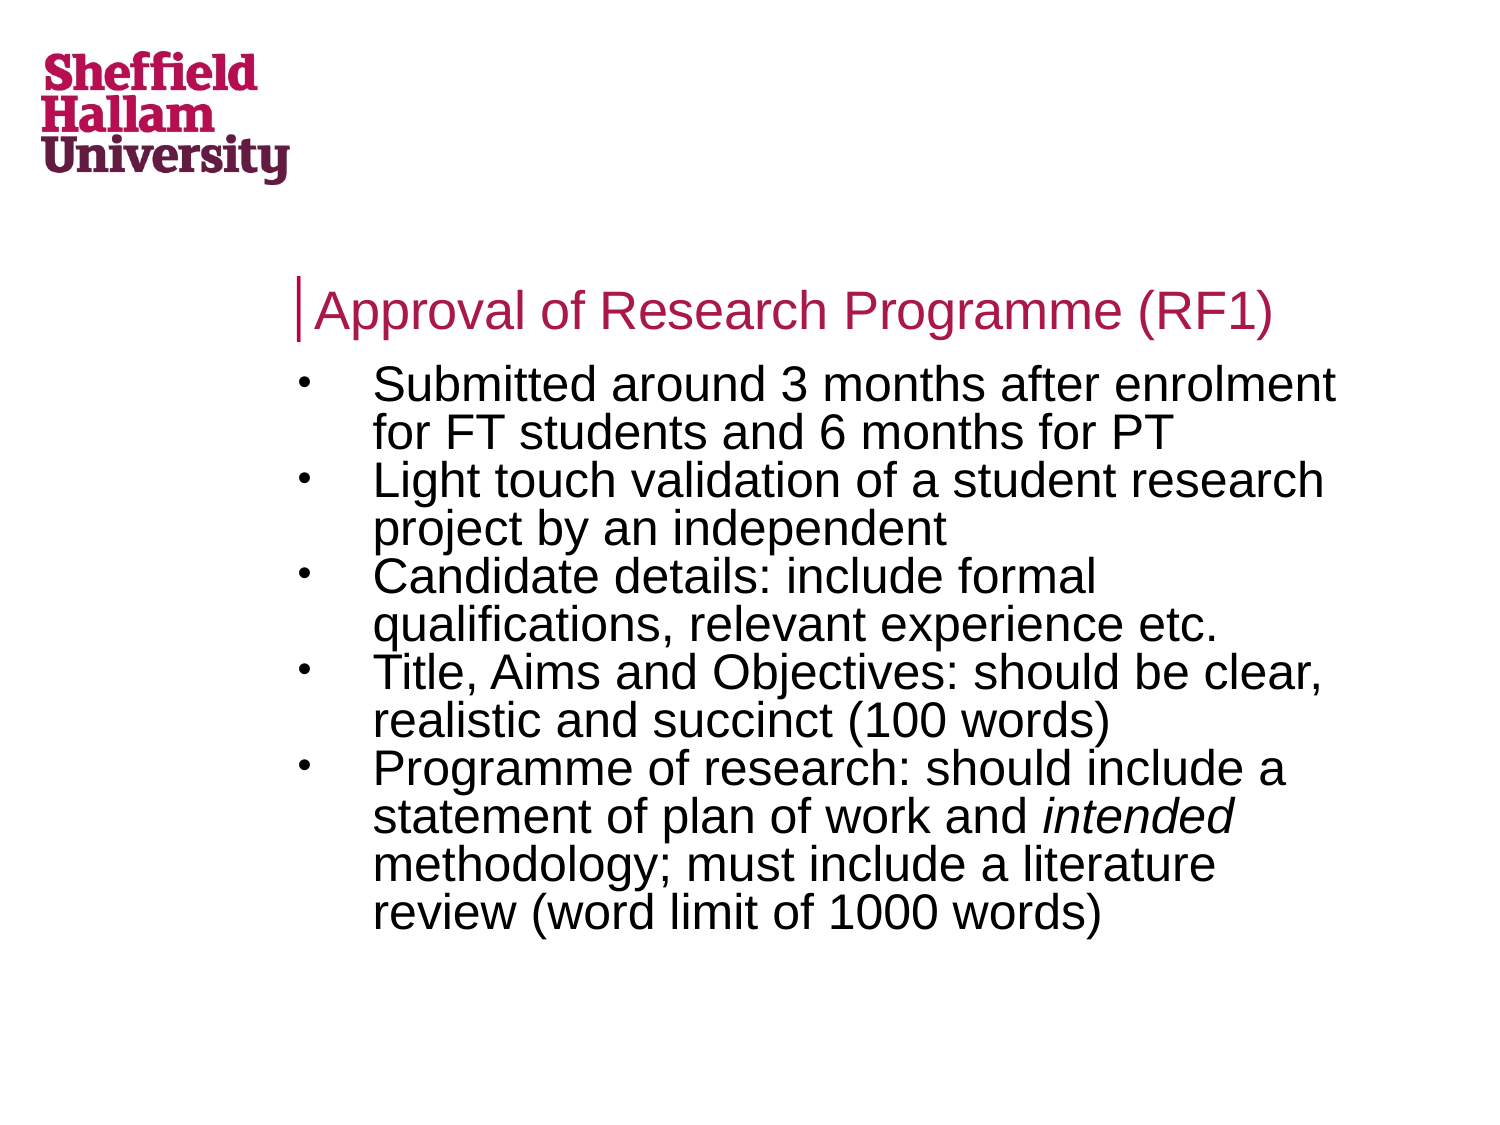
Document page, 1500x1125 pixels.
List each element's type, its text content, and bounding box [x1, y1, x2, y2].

list Submitted around 3 months after enrolment for FT students and 6 months for PT Light touch validation of a student research project by an independent Candidate details: include formal qualifications, relevant experience etc. Title, Aims and Objectives: should be clear, realistic and succinct (100 words) Programme of research: should include a statement of plan of work and intended methodology; must include a literature review (word limit of 1000 words) [297, 363, 1361, 810]
title Approval of Research Programme (RF1) [296, 276, 1359, 342]
picture [41, 51, 290, 185]
